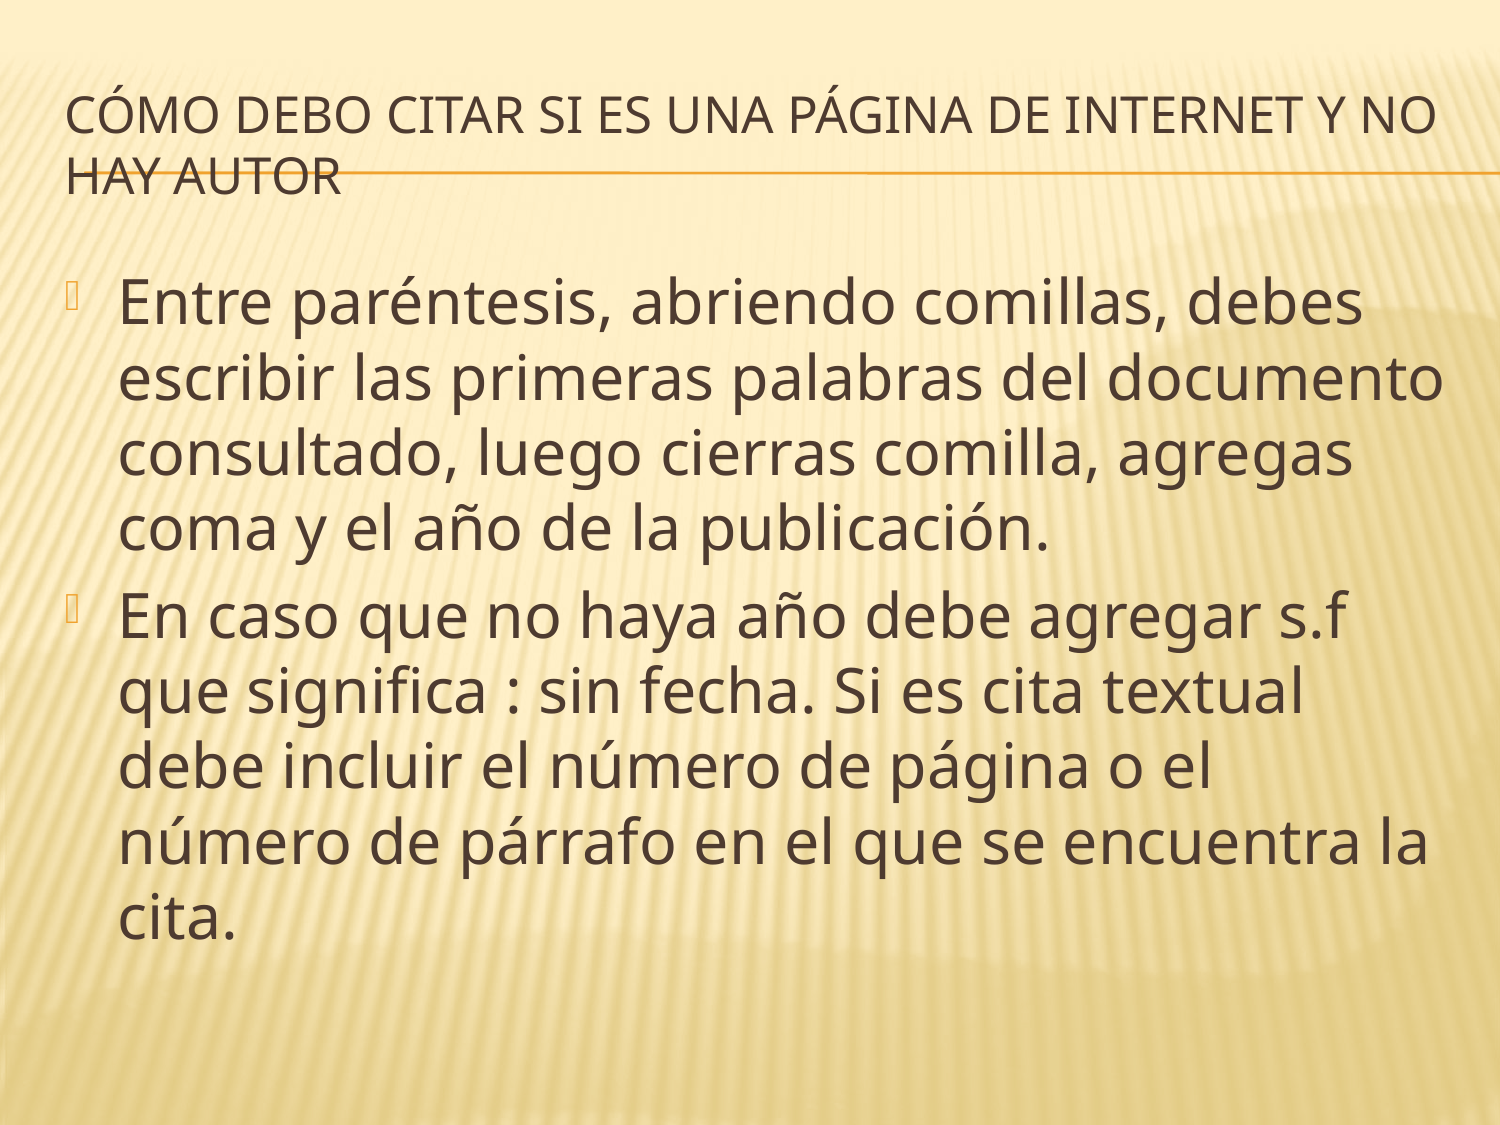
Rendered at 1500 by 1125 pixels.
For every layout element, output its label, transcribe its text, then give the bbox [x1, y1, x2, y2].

list Entre paréntesis, abriendo comillas, debes escribir las primeras palabras del documento consultado, luego cierras comilla, agregas coma y el año de la publicación. En caso que no haya año debe agregar s.f que significa : sin fecha. Si es cita textual debe incluir el número de página o el número de párrafo en el que se encuentra la cita. [50, 254, 1475, 998]
title Cómo debo citar si es una página de internet y no hay autor [50, 75, 1475, 213]
